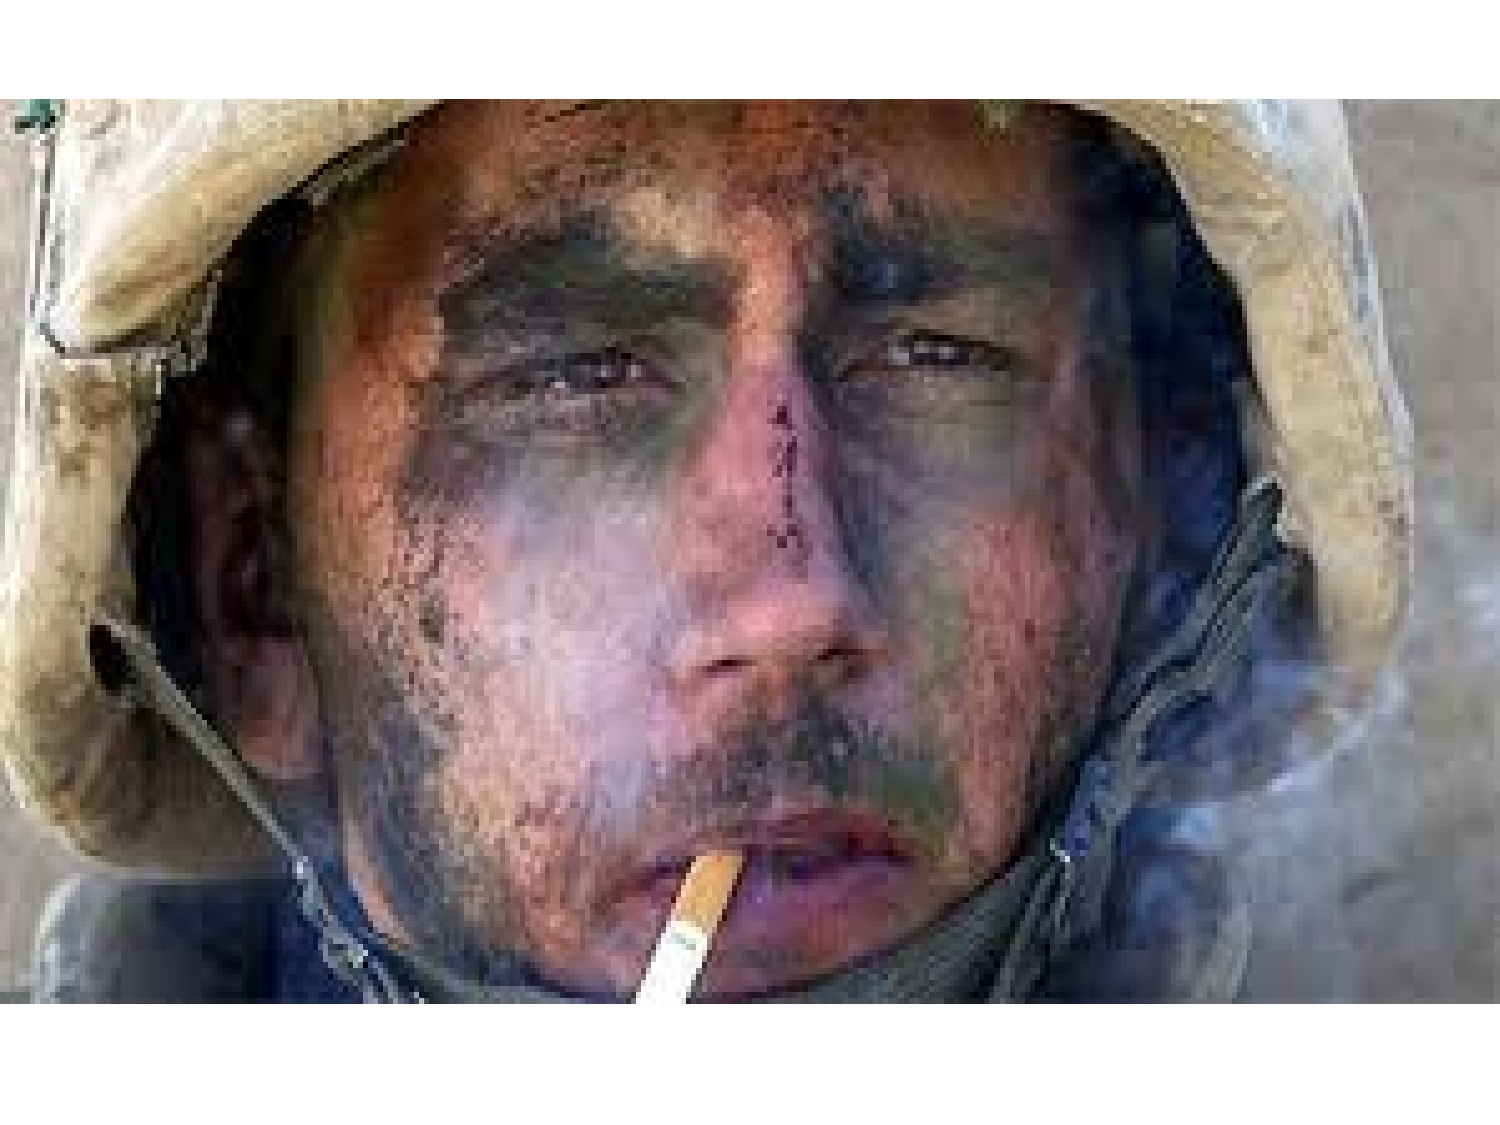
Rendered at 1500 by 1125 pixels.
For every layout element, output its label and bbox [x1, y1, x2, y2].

picture [0, 99, 1500, 1005]
